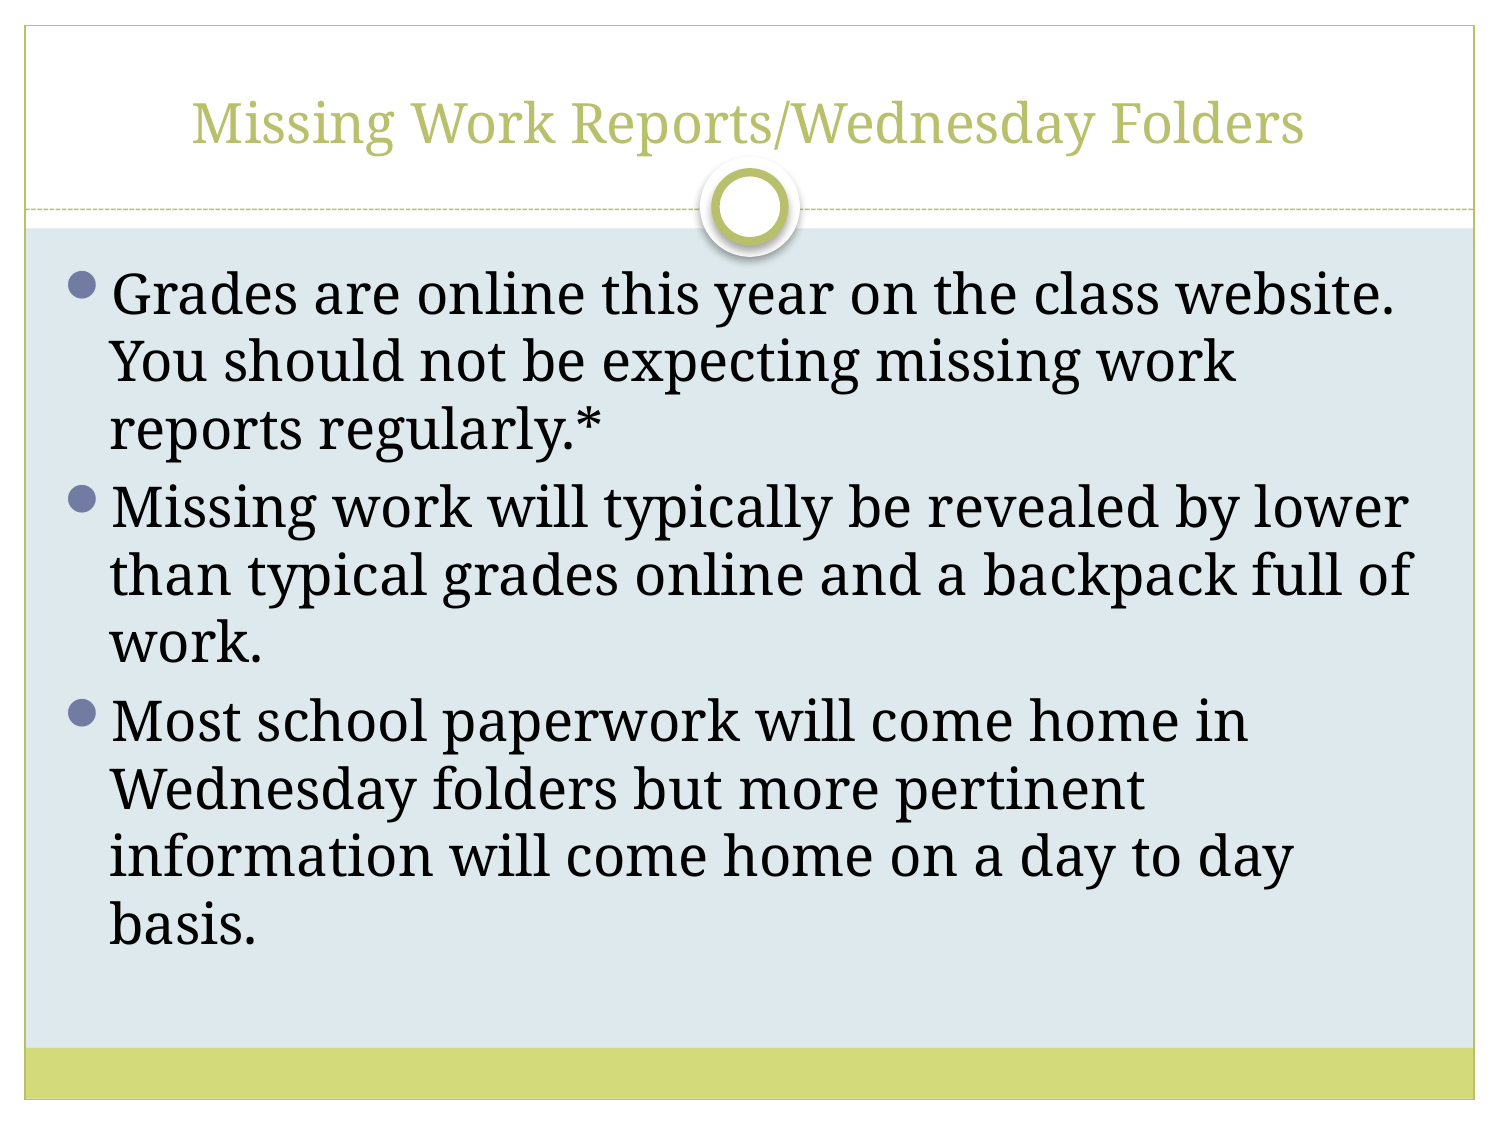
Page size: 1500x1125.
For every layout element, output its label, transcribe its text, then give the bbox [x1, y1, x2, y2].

list Grades are online this year on the class website. You should not be expecting missing work reports regularly.* Missing work will typically be revealed by lower than typical grades online and a backpack full of work. Most school paperwork will come home in Wednesday folders but more pertinent information will come home on a day to day basis. [49, 250, 1445, 1001]
title Missing Work Reports/Wednesday Folders [49, 37, 1450, 162]
